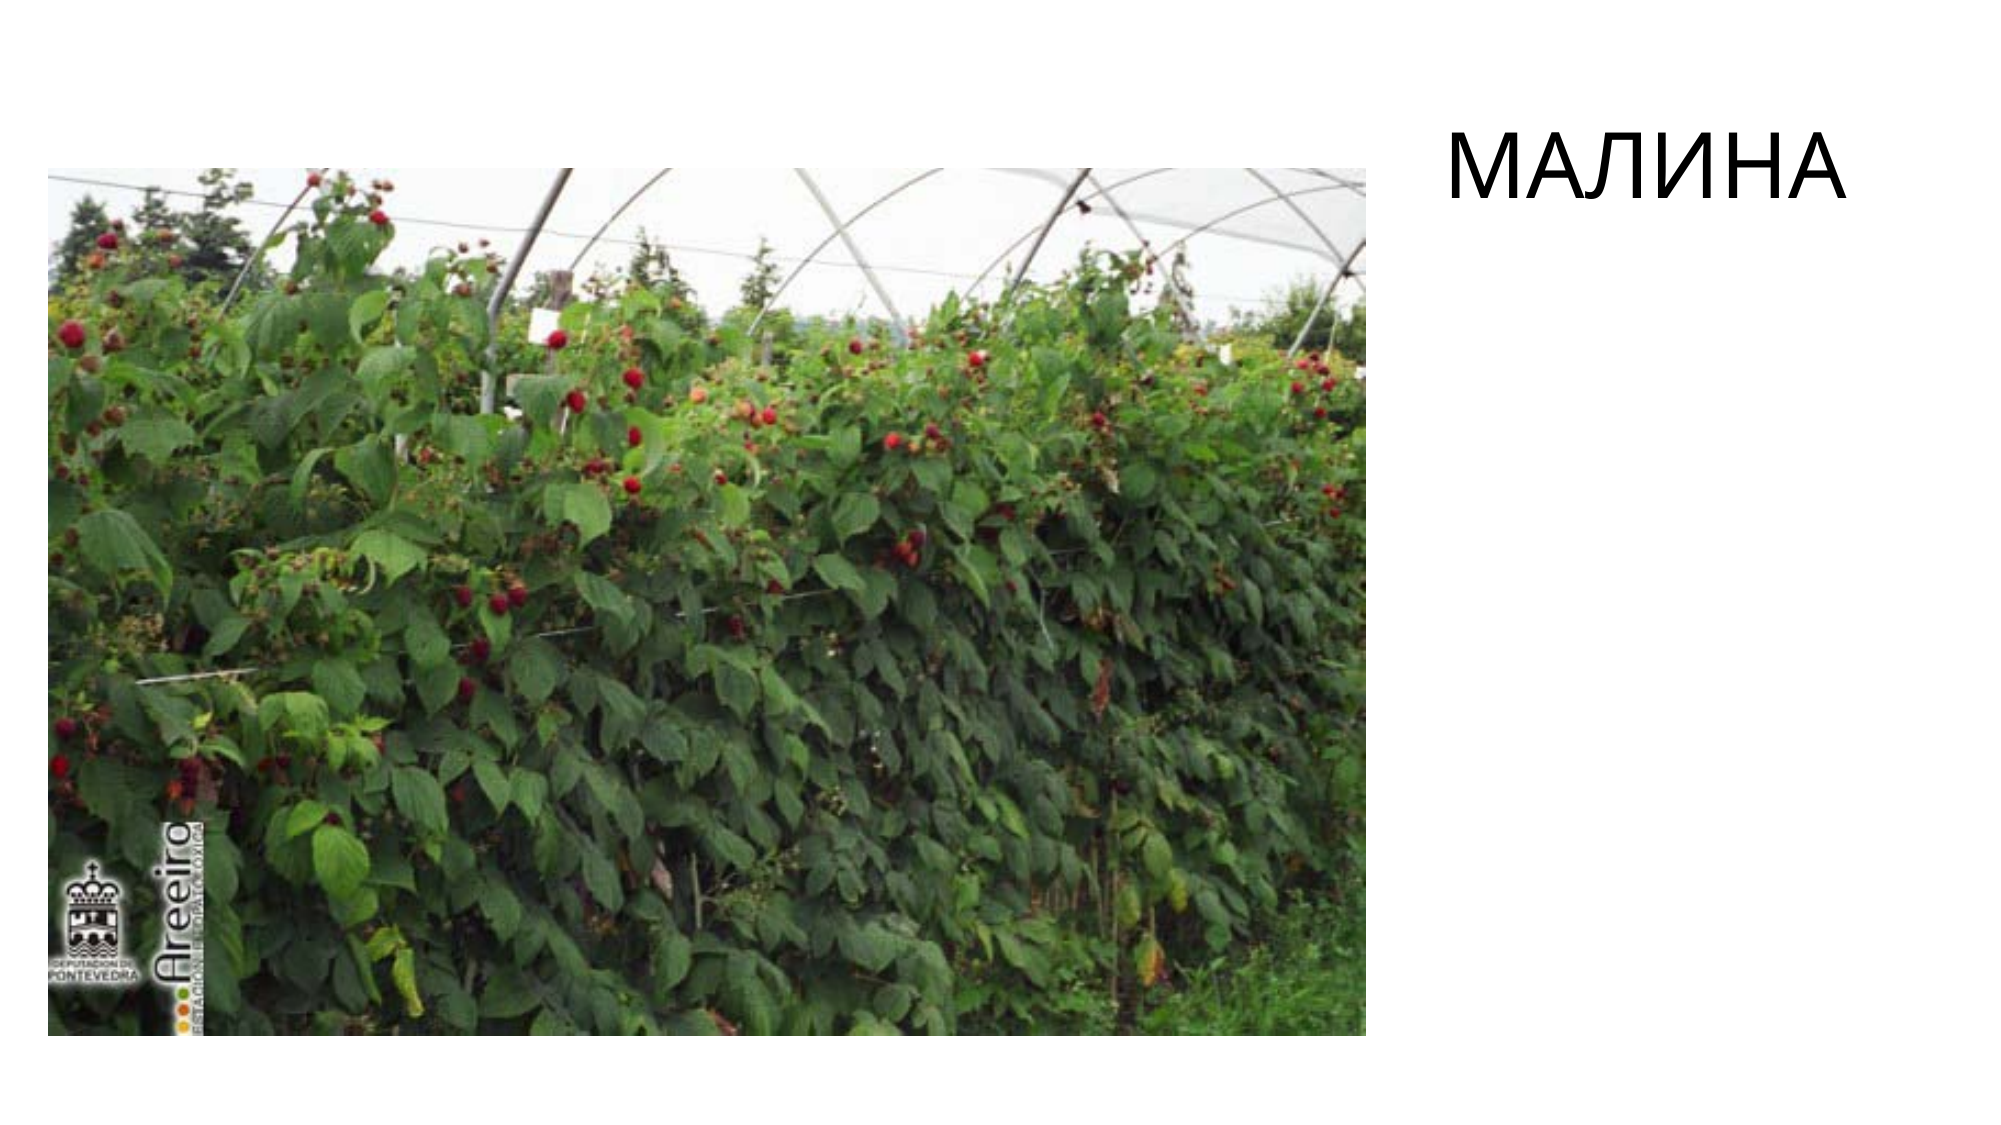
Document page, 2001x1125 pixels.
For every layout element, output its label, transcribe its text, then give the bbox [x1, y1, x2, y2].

title МАЛИНА [137, 59, 1863, 278]
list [48, 168, 1366, 1036]
